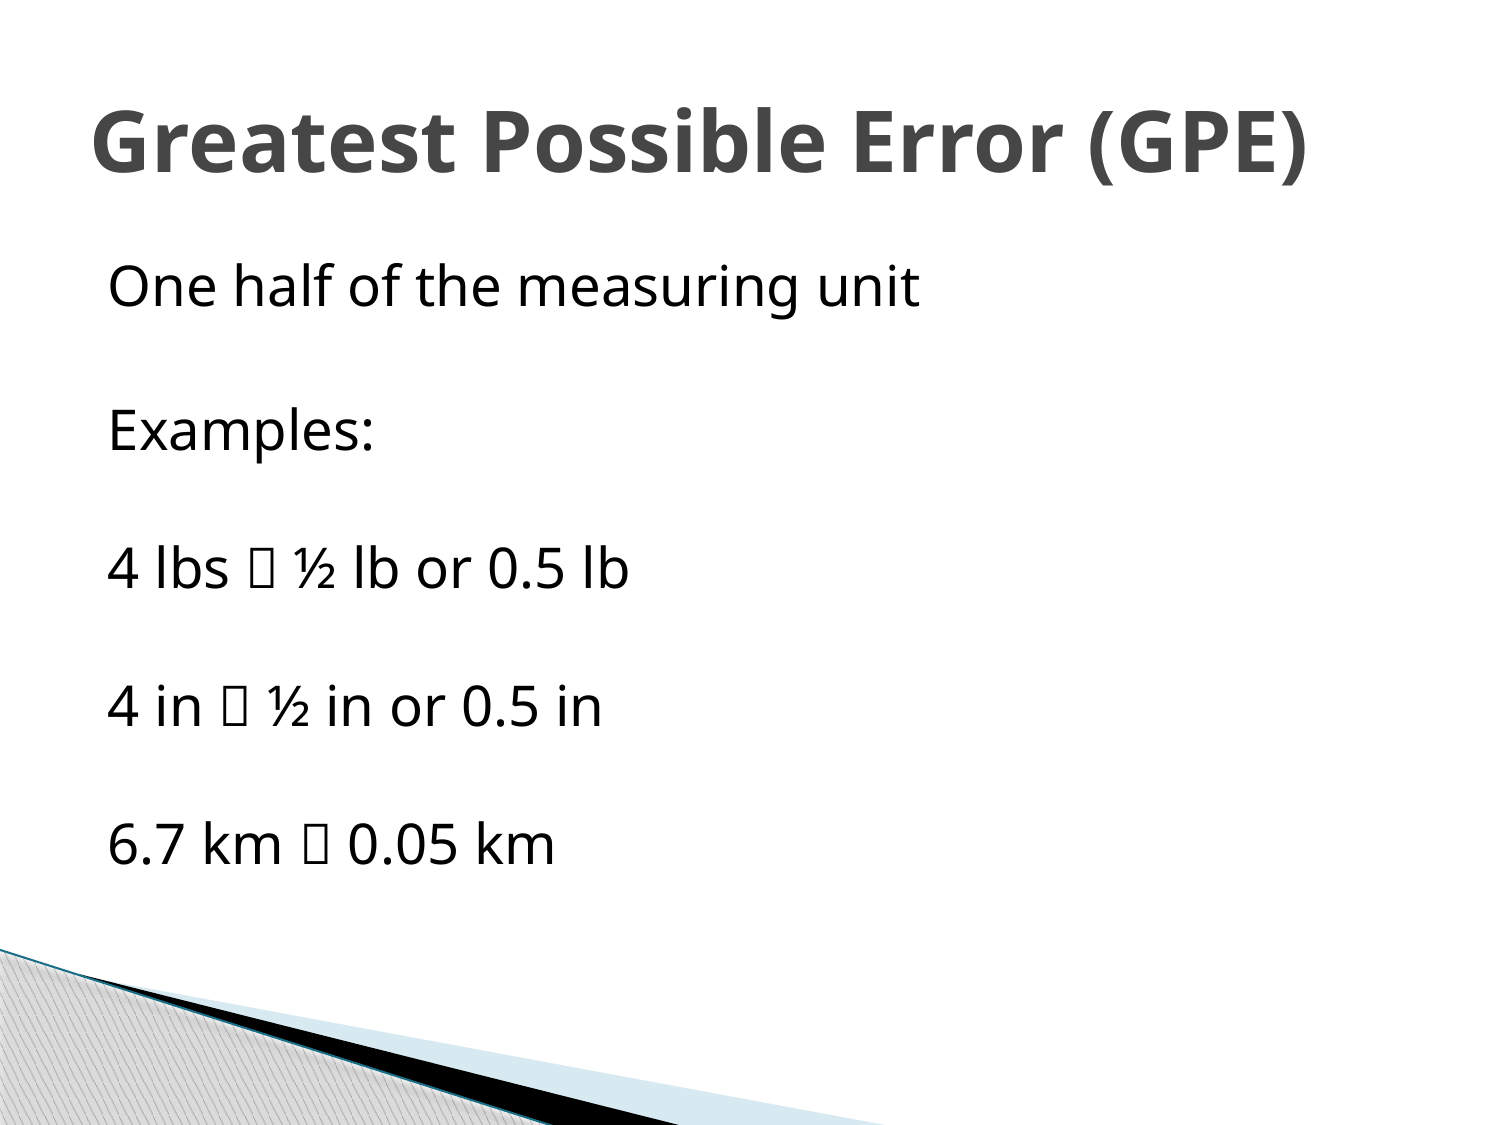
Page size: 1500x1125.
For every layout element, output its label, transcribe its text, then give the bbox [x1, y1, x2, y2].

list One half of the measuring unit Examples: 4 lbs  ½ lb or 0.5 lb 4 in  ½ in or 0.5 in 6.7 km  0.05 km [75, 243, 1425, 986]
title Greatest Possible Error (GPE) [75, 45, 1425, 233]
